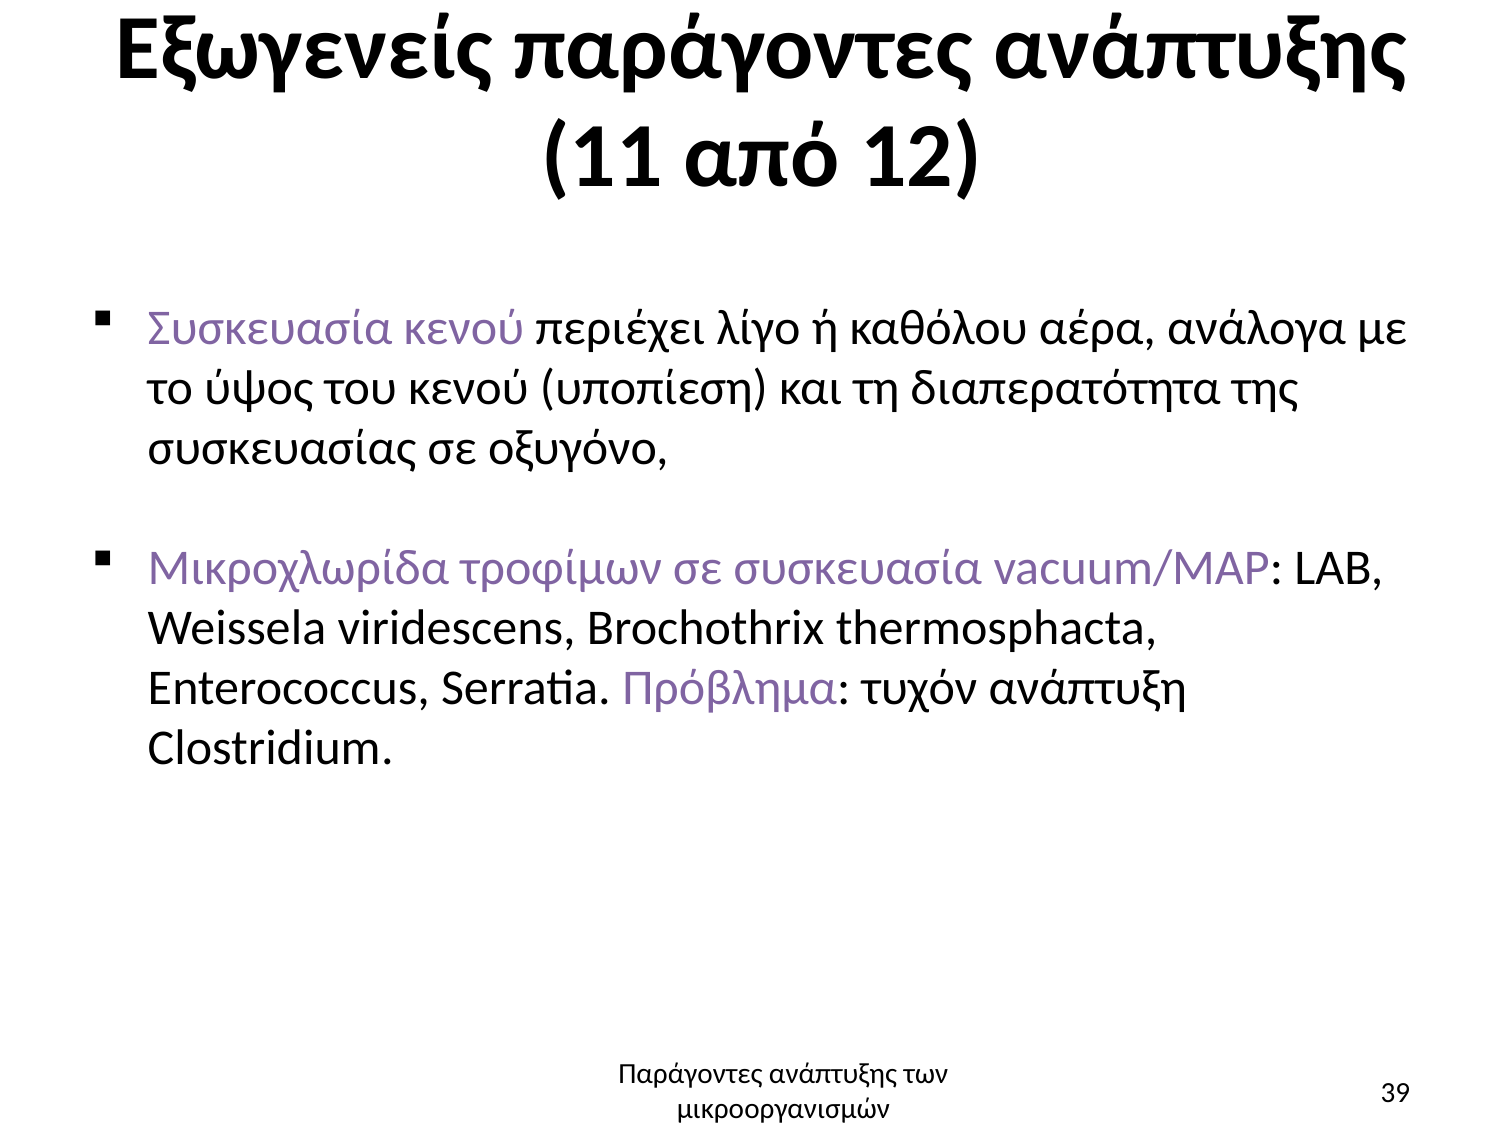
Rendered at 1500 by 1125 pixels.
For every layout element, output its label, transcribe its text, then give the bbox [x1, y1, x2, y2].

title Εξωγενείς παράγοντες ανάπτυξης (11 από 12) [76, 0, 1447, 203]
text_box Παράγοντες ανάπτυξης των μικροοργανισμών [521, 1046, 1046, 1125]
text_box 39 [1074, 1066, 1425, 1125]
text_box Συσκευασία κενού περιέχει λίγο ή καθόλου αέρα, ανάλογα με το ύψος του κενού (υποπίεση) και τη διαπερατότητα της συσκευασίας σε οξυγόνο, Mικροχλωρίδα τροφίμων σε συσκευασία vacuum/MAP: LAB, Weissela viridescens, Brochothrix thermosphacta, Enterococcus, Serratia. Πρόβλημα: τυχόν ανάπτυξη Clostridium. [76, 287, 1425, 782]
